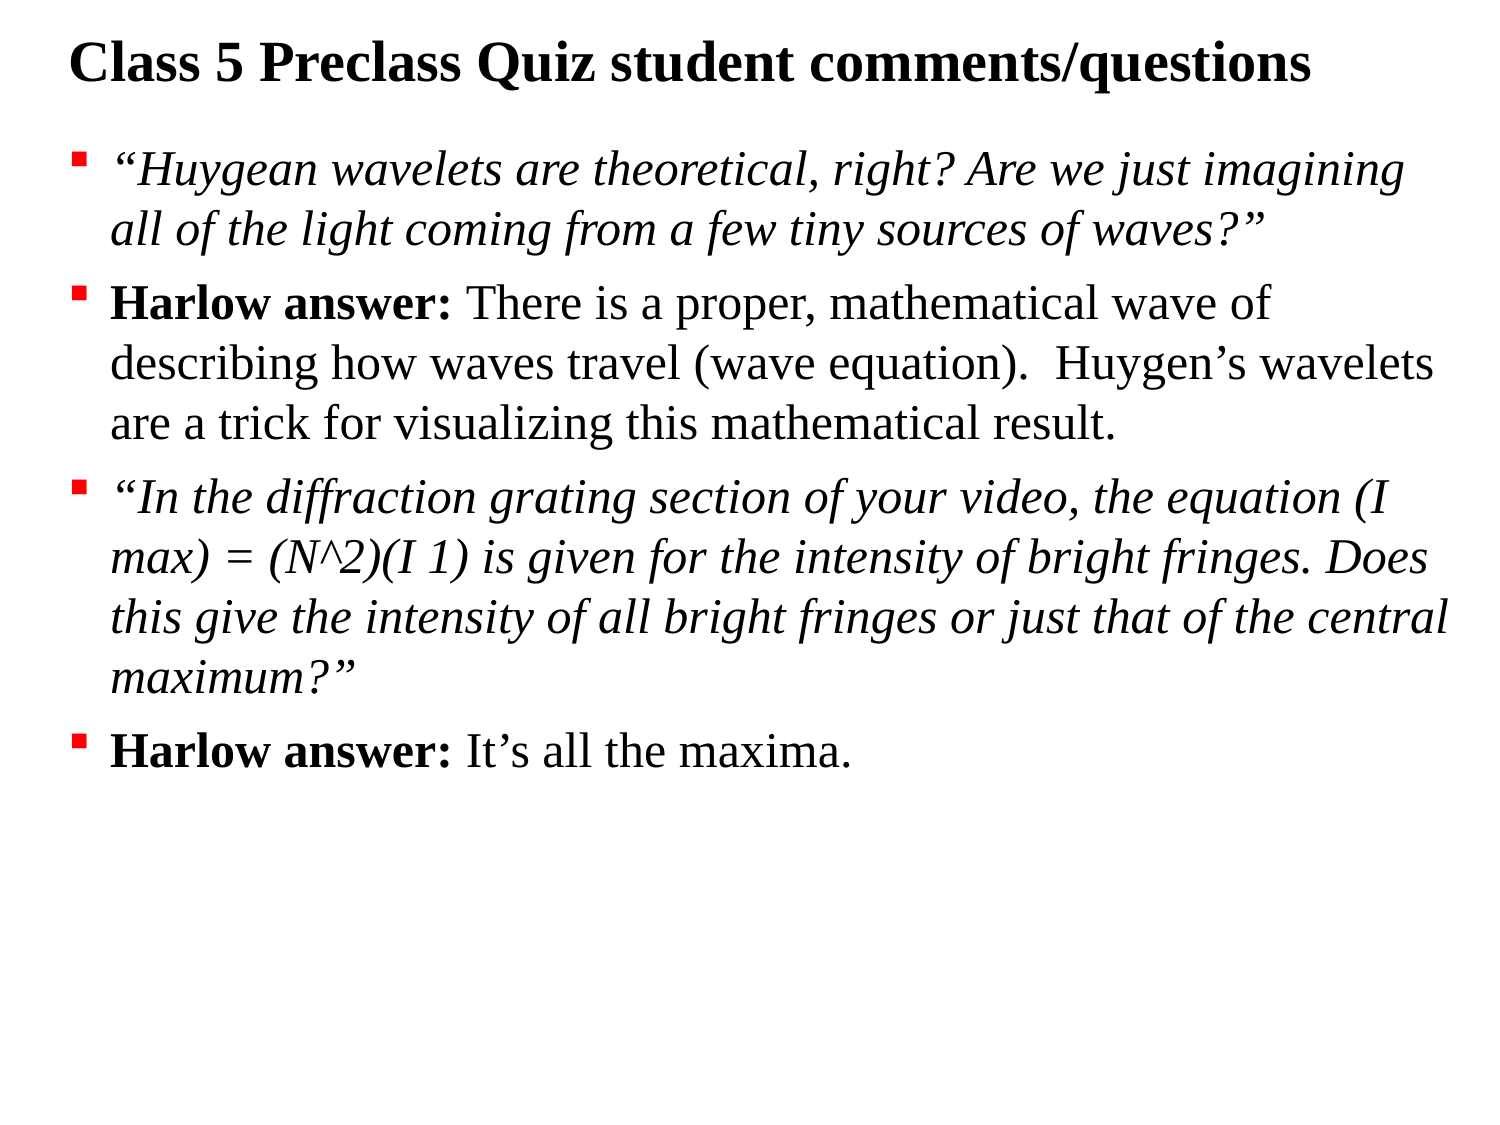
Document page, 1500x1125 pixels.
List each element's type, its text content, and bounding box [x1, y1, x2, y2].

title Class 5 Preclass Quiz student comments/questions [53, 13, 1447, 102]
text_box “Huygean wavelets are theoretical, right? Are we just imagining all of the light coming from a few tiny sources of waves?” Harlow answer: There is a proper, mathematical wave of describing how waves travel (wave equation). Huygen’s wavelets are a trick for visualizing this mathematical result. “In the diffraction grating section of your video, the equation (I max) = (N^2)(I 1) is given for the intensity of bright fringes. Does this give the intensity of all bright fringes or just that of the central maximum?” Harlow answer: It’s all the maxima. [53, 127, 1474, 785]
